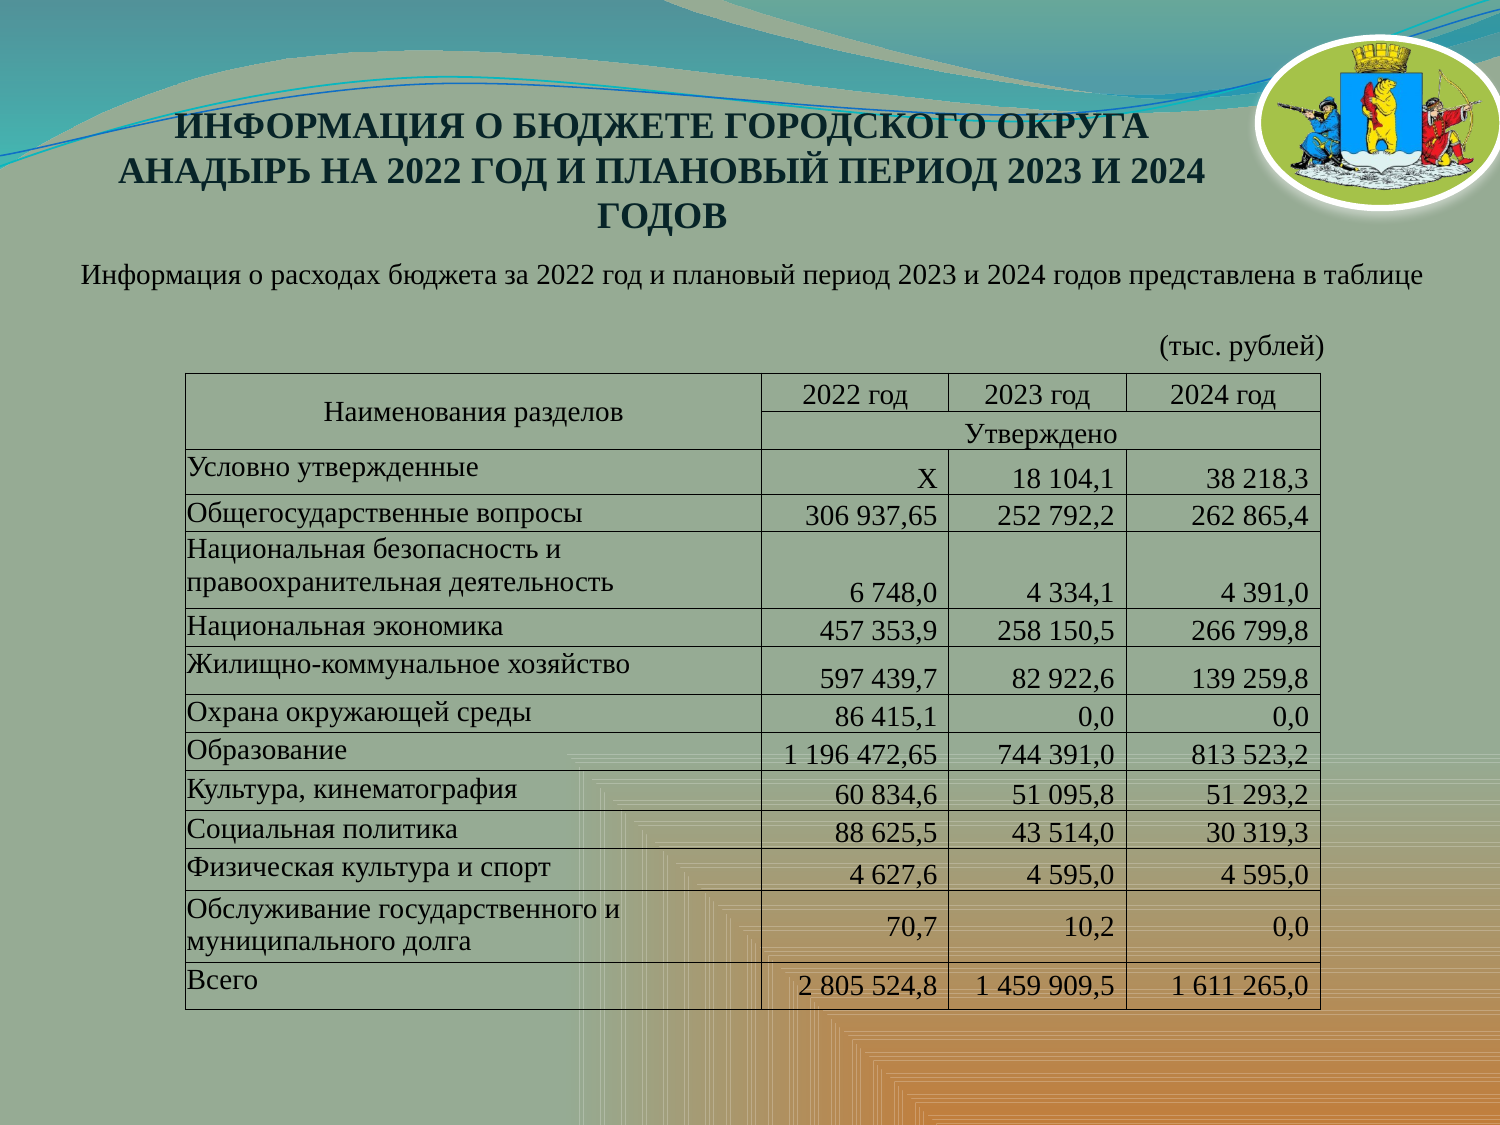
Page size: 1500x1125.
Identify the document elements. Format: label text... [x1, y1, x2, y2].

table_cell Х [762, 450, 948, 494]
text_box Информация о бюджете городского округа Анадырь на 2022 год и плановый период 2023 и 2024 годов [82, 93, 1243, 247]
table_cell Социальная политика [186, 811, 761, 848]
table_cell 1 196 472,65 [762, 733, 948, 770]
table_header 2023 год [949, 374, 1126, 411]
table_cell 266 799,8 [1127, 609, 1320, 646]
table_cell 4 595,0 [949, 849, 1126, 890]
table_cell 70,7 [762, 891, 948, 962]
table_header 2024 год [1127, 374, 1320, 411]
table_cell 744 391,0 [949, 733, 1126, 770]
table_cell Охрана окружающей среды [186, 695, 761, 732]
picture [1275, 41, 1487, 191]
table_cell Национальная экономика [186, 609, 761, 646]
table_cell 1 611 265,0 [1127, 963, 1320, 1009]
table_cell 0,0 [1127, 695, 1320, 732]
table_cell 0,0 [949, 695, 1126, 732]
table_cell 6 748,0 [762, 532, 948, 608]
text_box [1336, 34, 1425, 40]
table_cell 38 218,3 [1127, 450, 1320, 494]
table_cell 139 259,8 [1127, 647, 1320, 694]
table_cell 597 439,7 [762, 647, 948, 694]
table_cell Обслуживание государственного и муниципального долга [186, 891, 761, 962]
table_cell Условно утвержденные [186, 450, 761, 494]
table_cell 30 319,3 [1127, 811, 1320, 848]
table_header 2022 год [762, 374, 948, 411]
table_cell 86 415,1 [762, 695, 948, 732]
table_cell 51 095,8 [949, 771, 1126, 810]
table_cell 4 334,1 [949, 532, 1126, 608]
table_cell Образование [186, 733, 761, 770]
table_cell Национальная безопасность и правоохранительная деятельность [186, 532, 761, 608]
table_cell 82 922,6 [949, 647, 1126, 694]
table_cell 306 937,65 [762, 495, 948, 531]
table_cell 43 514,0 [949, 811, 1126, 848]
table_cell Утверждено [762, 412, 1320, 449]
text_box [1330, 204, 1430, 212]
table_cell 813 523,2 [1127, 733, 1320, 770]
table_cell 10,2 [949, 891, 1126, 962]
table_cell 262 865,4 [1127, 495, 1320, 531]
table_cell 258 150,5 [949, 609, 1126, 646]
text_box [1493, 84, 1500, 162]
table_cell 2 805 524,8 [762, 963, 948, 1009]
table_cell 4 595,0 [1127, 849, 1320, 890]
table_cell Культура, кинематография [186, 771, 761, 810]
table_cell 51 293,2 [1127, 771, 1320, 810]
table_cell Общегосударственные вопросы [186, 495, 761, 531]
table_cell 60 834,6 [762, 771, 948, 810]
text_box Информация о расходах бюджета за 2022 год и плановый период 2023 и 2024 годов представлена в таблице [2, 247, 1500, 298]
table_cell 252 792,2 [949, 495, 1126, 531]
table_cell 1 459 909,5 [949, 963, 1126, 1009]
table_cell Жилищно-коммунальное хозяйство [186, 647, 761, 694]
table_cell Всего [186, 963, 761, 1009]
table_cell 18 104,1 [949, 450, 1126, 494]
table_cell 88 625,5 [762, 811, 948, 848]
table_header Наименования разделов [186, 374, 761, 449]
table_cell Физическая культура и спорт [186, 849, 761, 890]
text_box [1254, 83, 1268, 163]
table_cell 4 391,0 [1127, 532, 1320, 608]
table_cell 4 627,6 [762, 849, 948, 890]
text_box (тыс. рублей) [1144, 319, 1340, 369]
table_cell 0,0 [1127, 891, 1320, 962]
table_cell 457 353,9 [762, 609, 948, 646]
